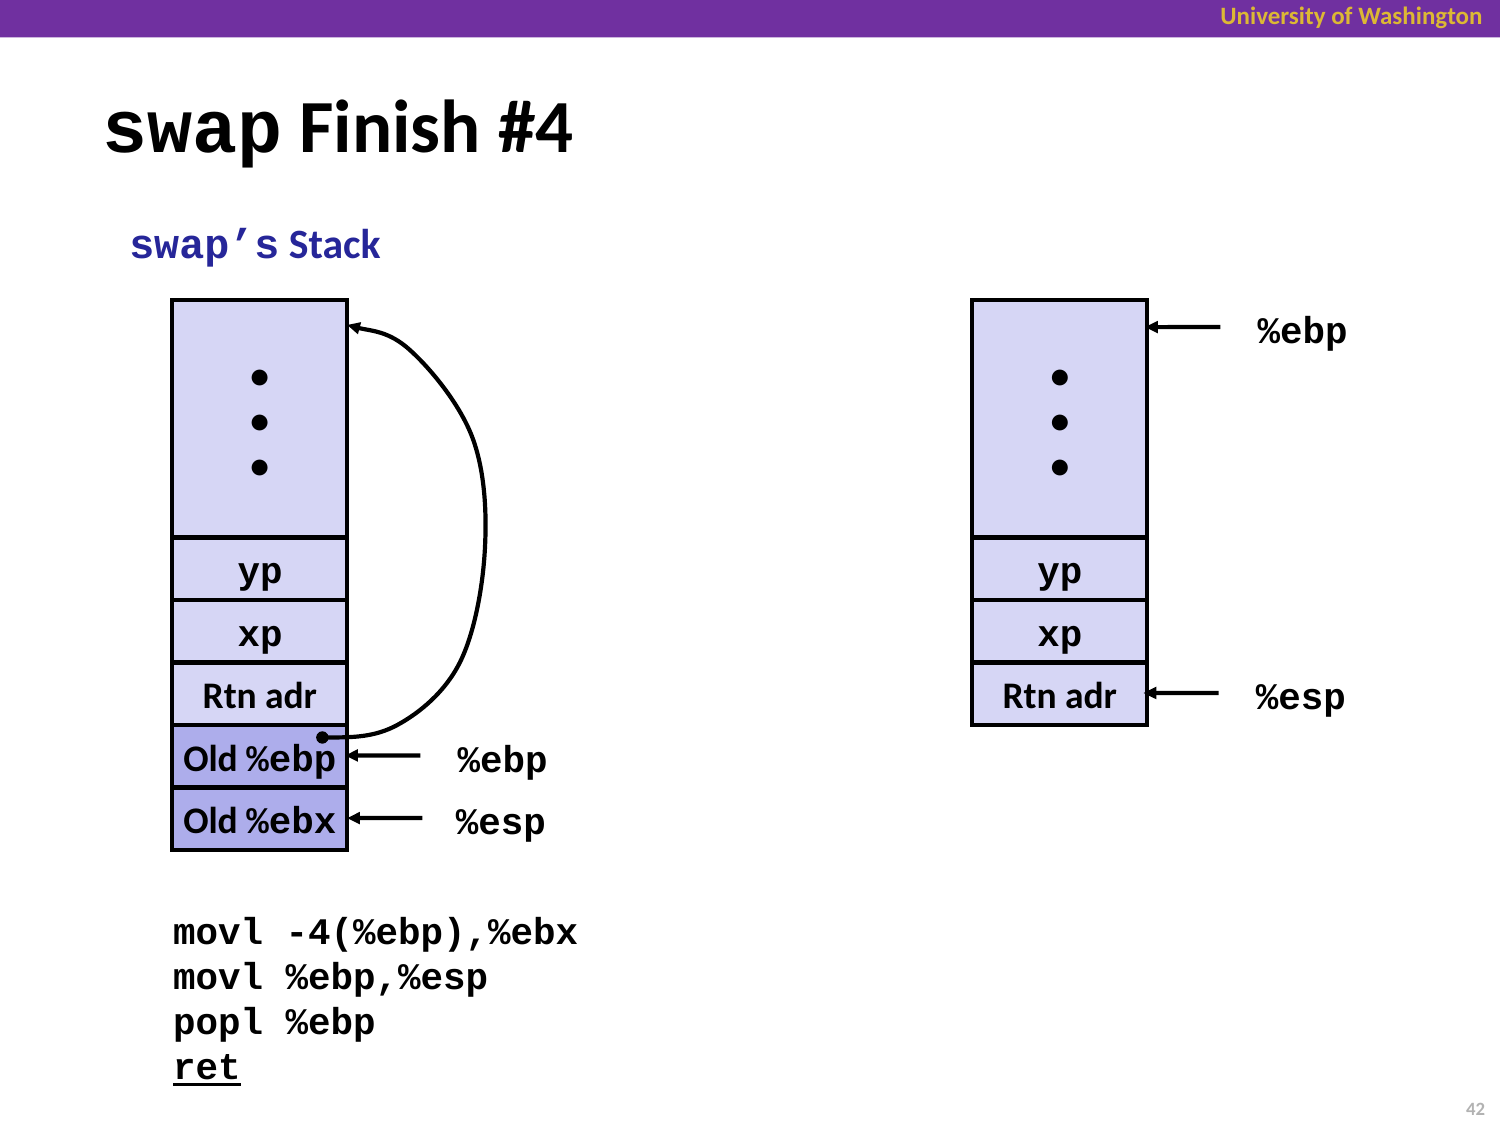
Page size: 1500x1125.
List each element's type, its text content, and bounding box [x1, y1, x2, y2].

text_box %ebp [1242, 298, 1363, 359]
text_box %esp [1241, 664, 1361, 725]
text_box [316, 322, 486, 744]
text_box xp [972, 599, 1148, 662]
text_box Rtn adr [972, 662, 1148, 725]
text_box Old %ebx [172, 787, 348, 850]
text_box Old %ebp [172, 724, 348, 787]
text_box %ebp [442, 727, 563, 787]
text_box • • • [172, 299, 348, 538]
text_box %esp [441, 789, 561, 850]
slide_number 42 [1400, 1077, 1500, 1125]
text_box yp [972, 538, 1148, 599]
text_box [347, 811, 423, 825]
text_box [1148, 320, 1221, 334]
text_box xp [172, 599, 330, 662]
text_box movl -4(%ebp),%ebx movl %ebp,%esp popl %ebp ret [83, 899, 596, 1095]
text_box yp [172, 538, 334, 599]
text_box Rtn adr [172, 662, 326, 724]
text_box swap’s Stack [87, 209, 423, 275]
text_box [345, 749, 421, 762]
text_box [1143, 686, 1219, 700]
text_box • • • [972, 299, 1148, 538]
title swap Finish #4 [87, 74, 980, 170]
